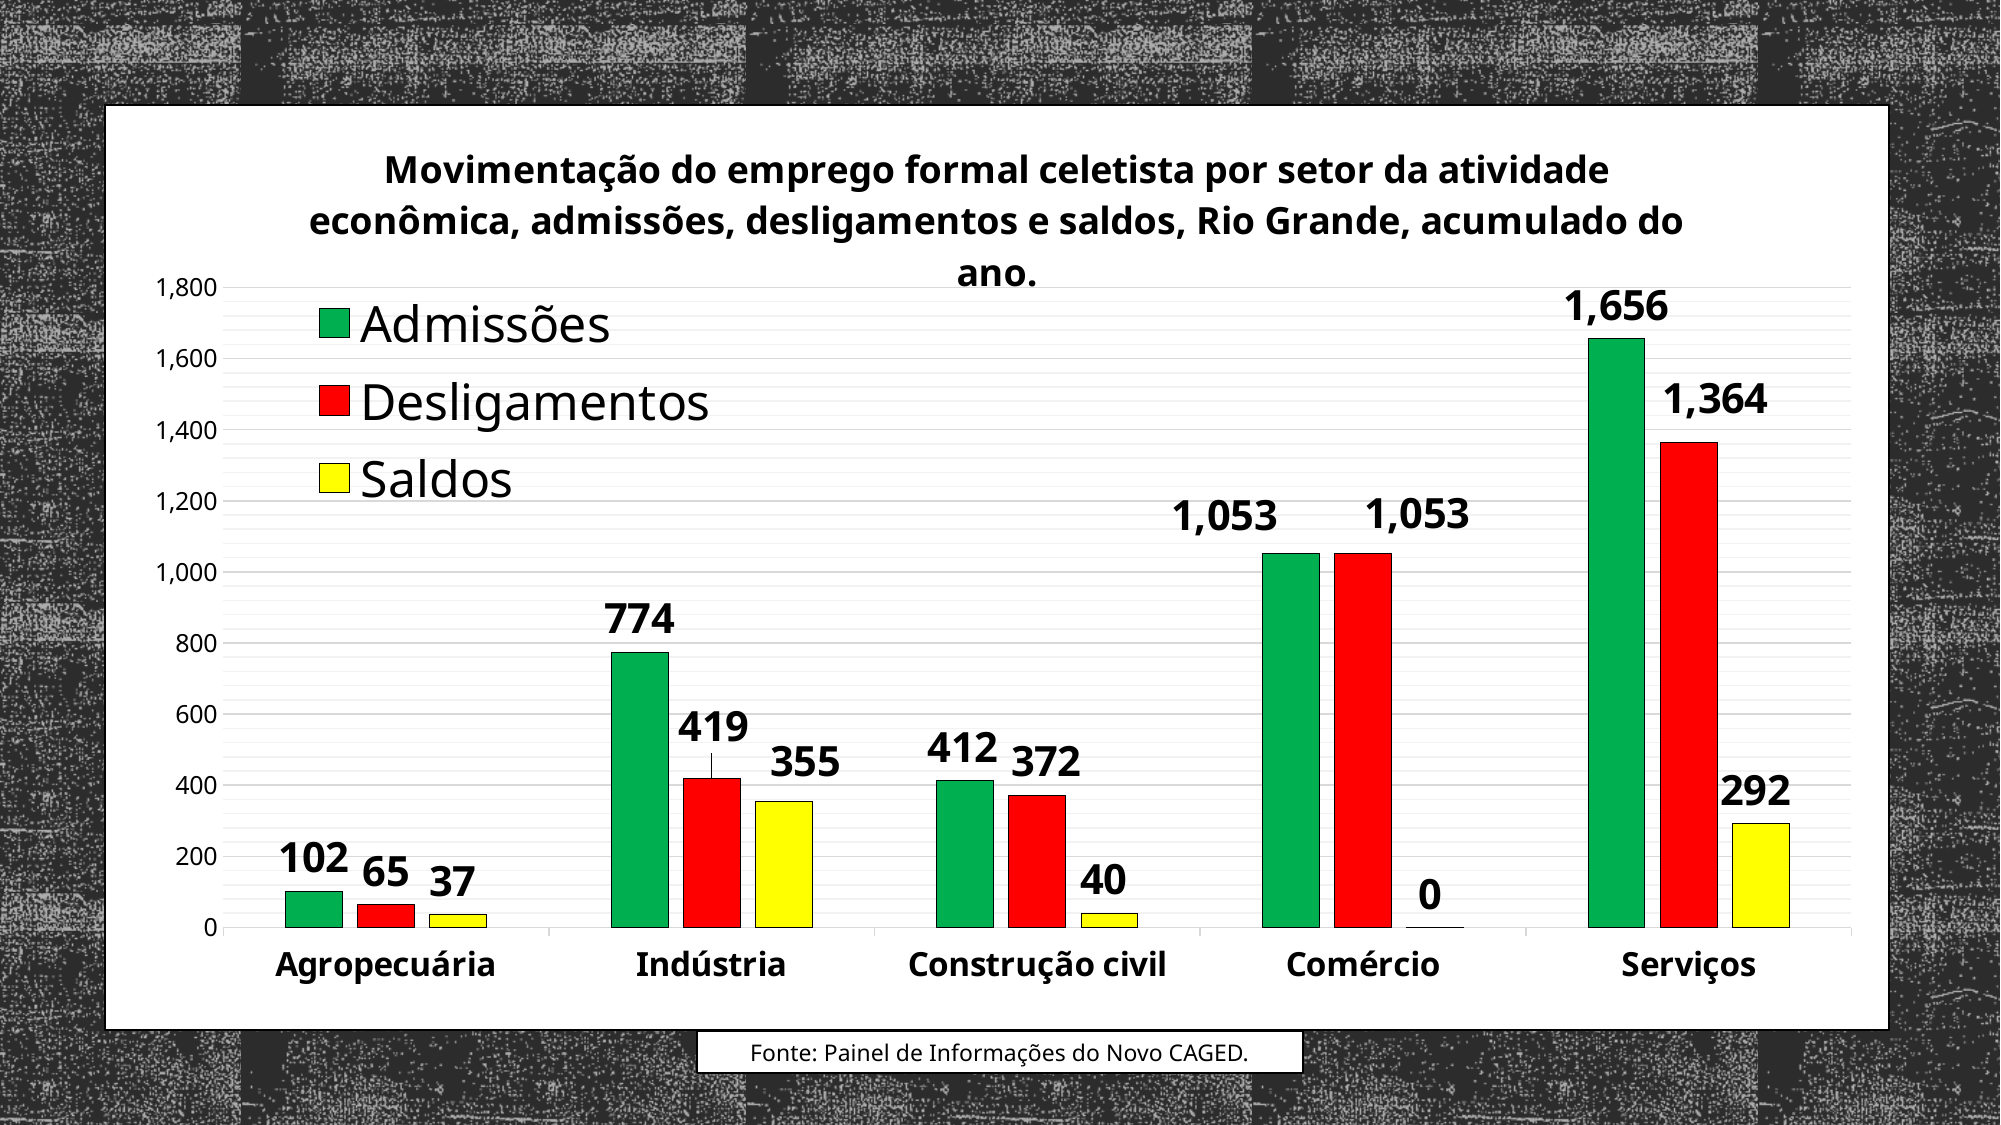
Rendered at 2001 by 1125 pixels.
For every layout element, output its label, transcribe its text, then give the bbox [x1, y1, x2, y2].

text_box [0, 0, 2000, 1125]
chart [108, 108, 1887, 1027]
text_box Fonte: Painel de Informações do Novo CAGED. [696, 1032, 1304, 1074]
chart [104, 104, 1889, 1029]
